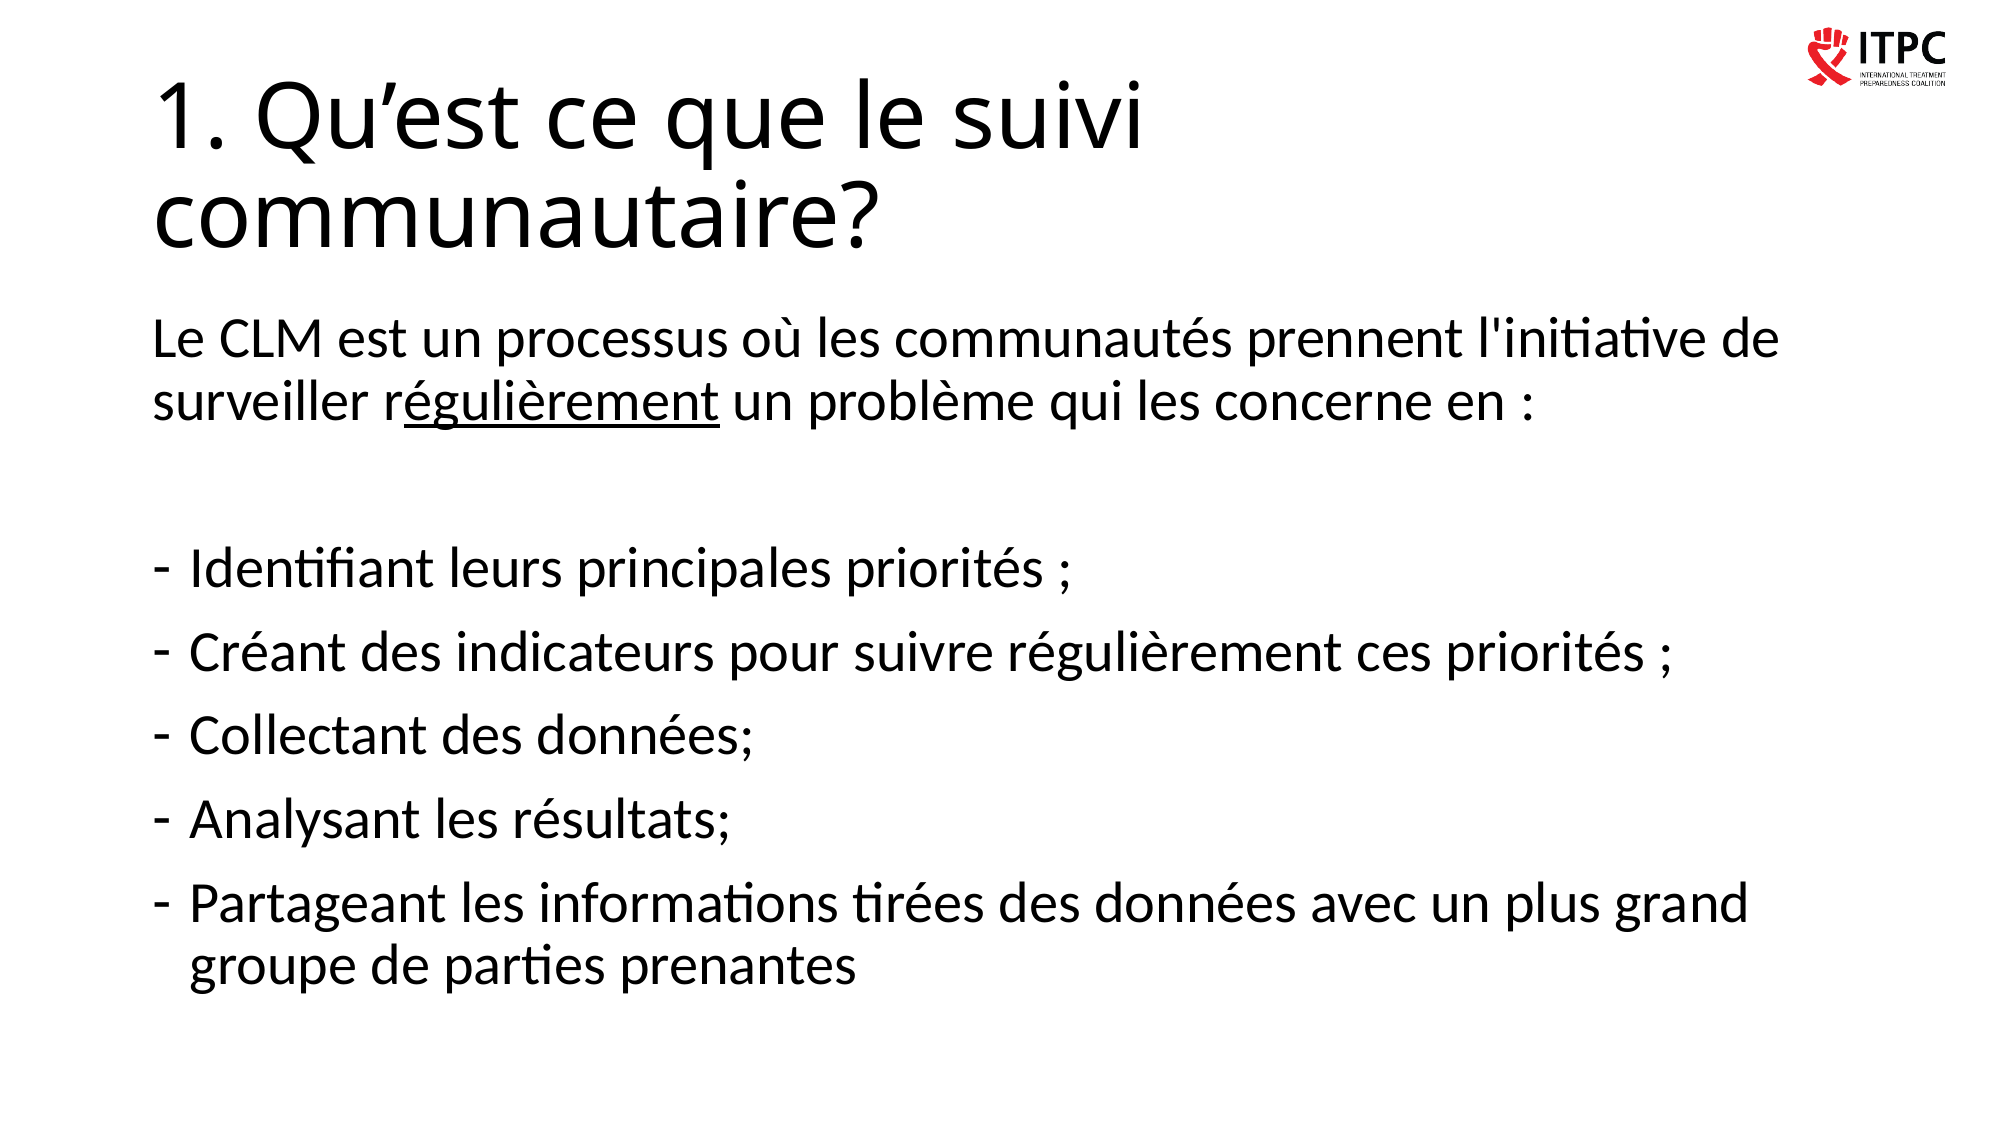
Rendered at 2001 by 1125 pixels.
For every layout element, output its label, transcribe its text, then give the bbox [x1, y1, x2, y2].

title 1. Qu’est ce que le suivi communautaire? [137, 59, 1863, 278]
picture [1807, 27, 1946, 86]
list Le CLM est un processus où les communautés prennent l'initiative de surveiller régulièrement un problème qui les concerne en : Identifiant leurs principales priorités ; Créant des indicateurs pour suivre régulièrement ces priorités ; Collectant des données; Analysant les résultats; Partageant les informations tirées des données avec un plus grand groupe de parties prenantes [137, 299, 1863, 1014]
